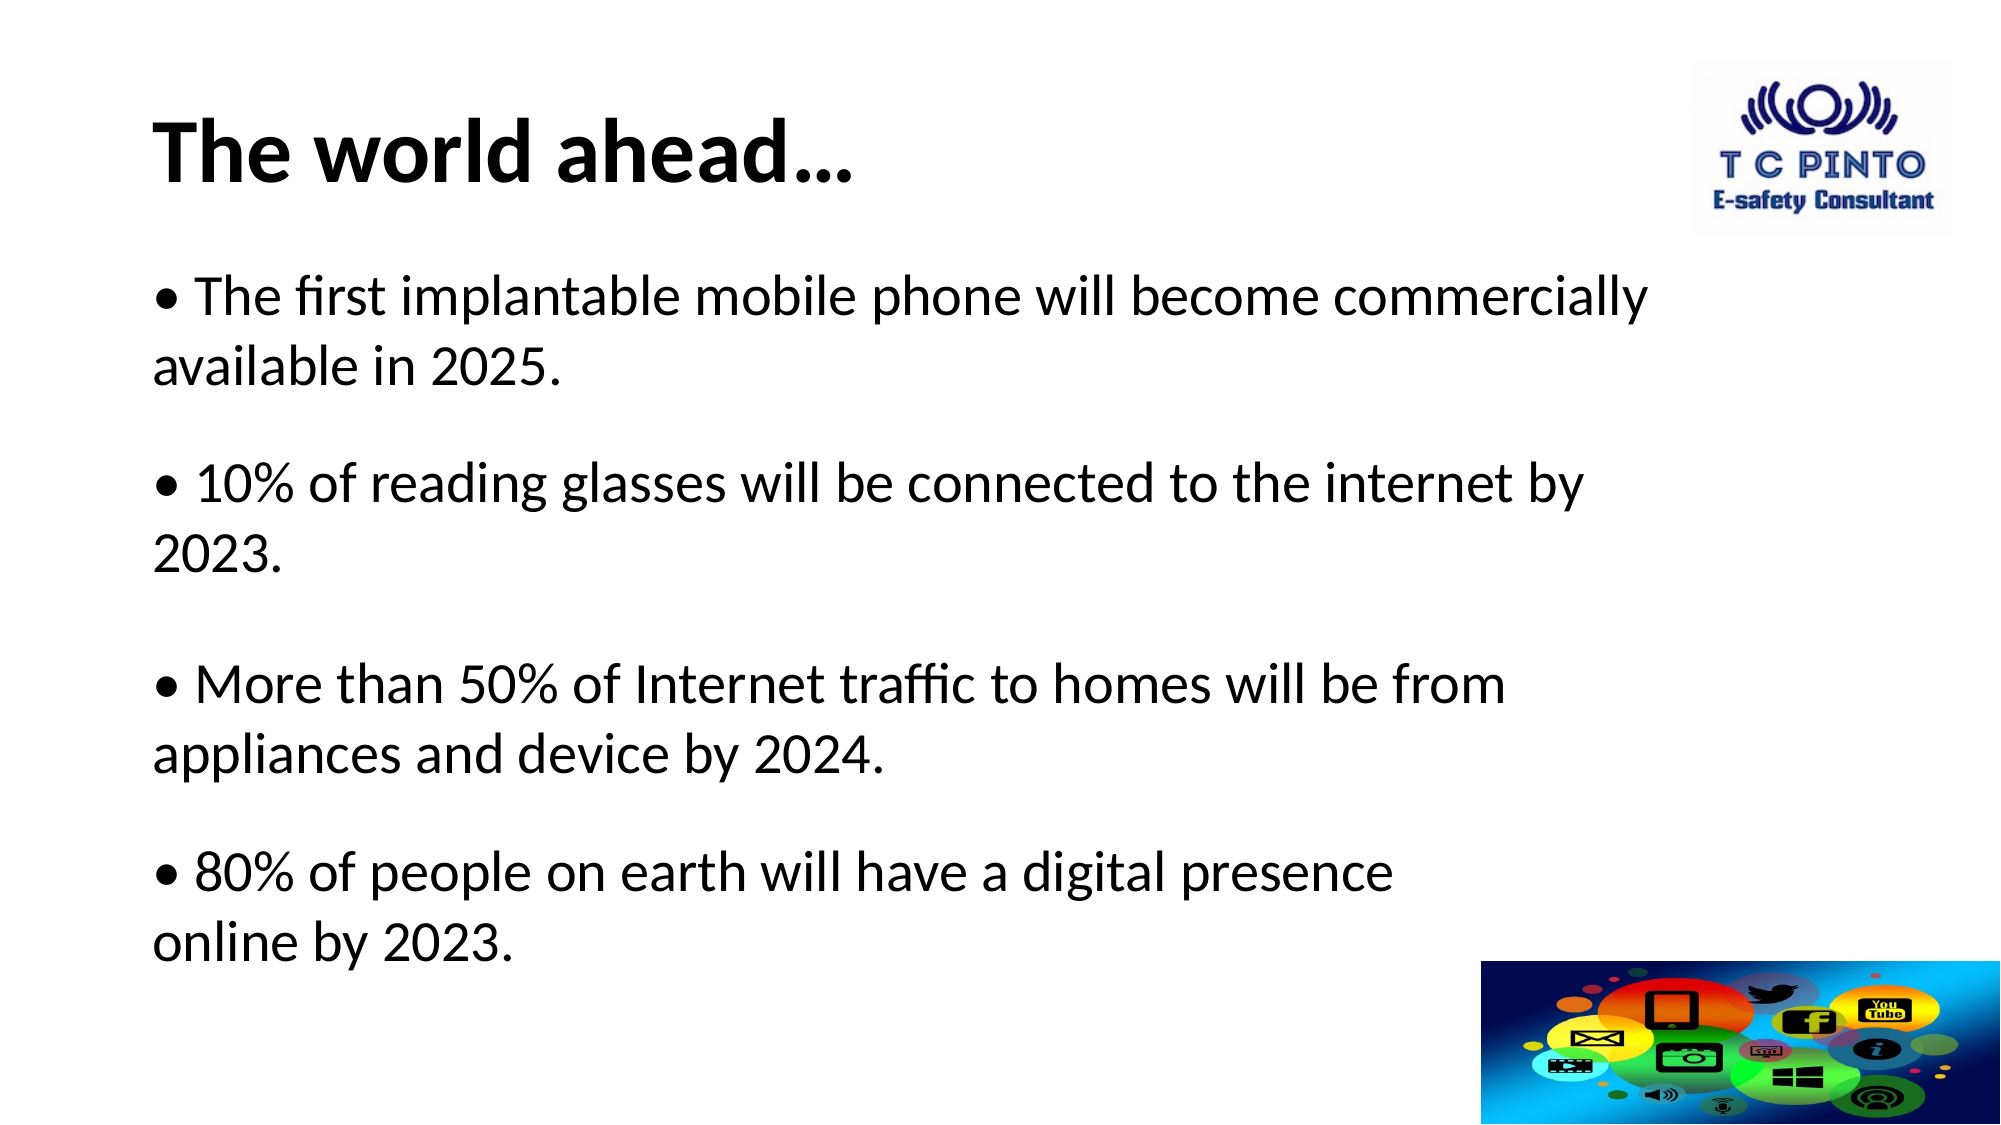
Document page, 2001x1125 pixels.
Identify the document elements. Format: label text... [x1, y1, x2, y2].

picture [1481, 961, 2000, 1124]
picture [1598, 1082, 1608, 1086]
text_box • More than 50% of Internet traffic to homes will be from appliances and device by 2024. [137, 637, 1700, 793]
text_box • 10% of reading glasses will be connected to the internet by 2023. [137, 437, 1700, 592]
picture [1608, 1090, 1627, 1099]
text_box • The first implantable mobile phone will become commercially available in 2025. [137, 249, 1840, 405]
picture [1878, 59, 1953, 237]
title The world ahead… [137, 29, 1878, 278]
text_box • 80% of people on earth will have a digital presence online by 2023. [137, 825, 1471, 981]
picture [1871, 973, 1881, 979]
